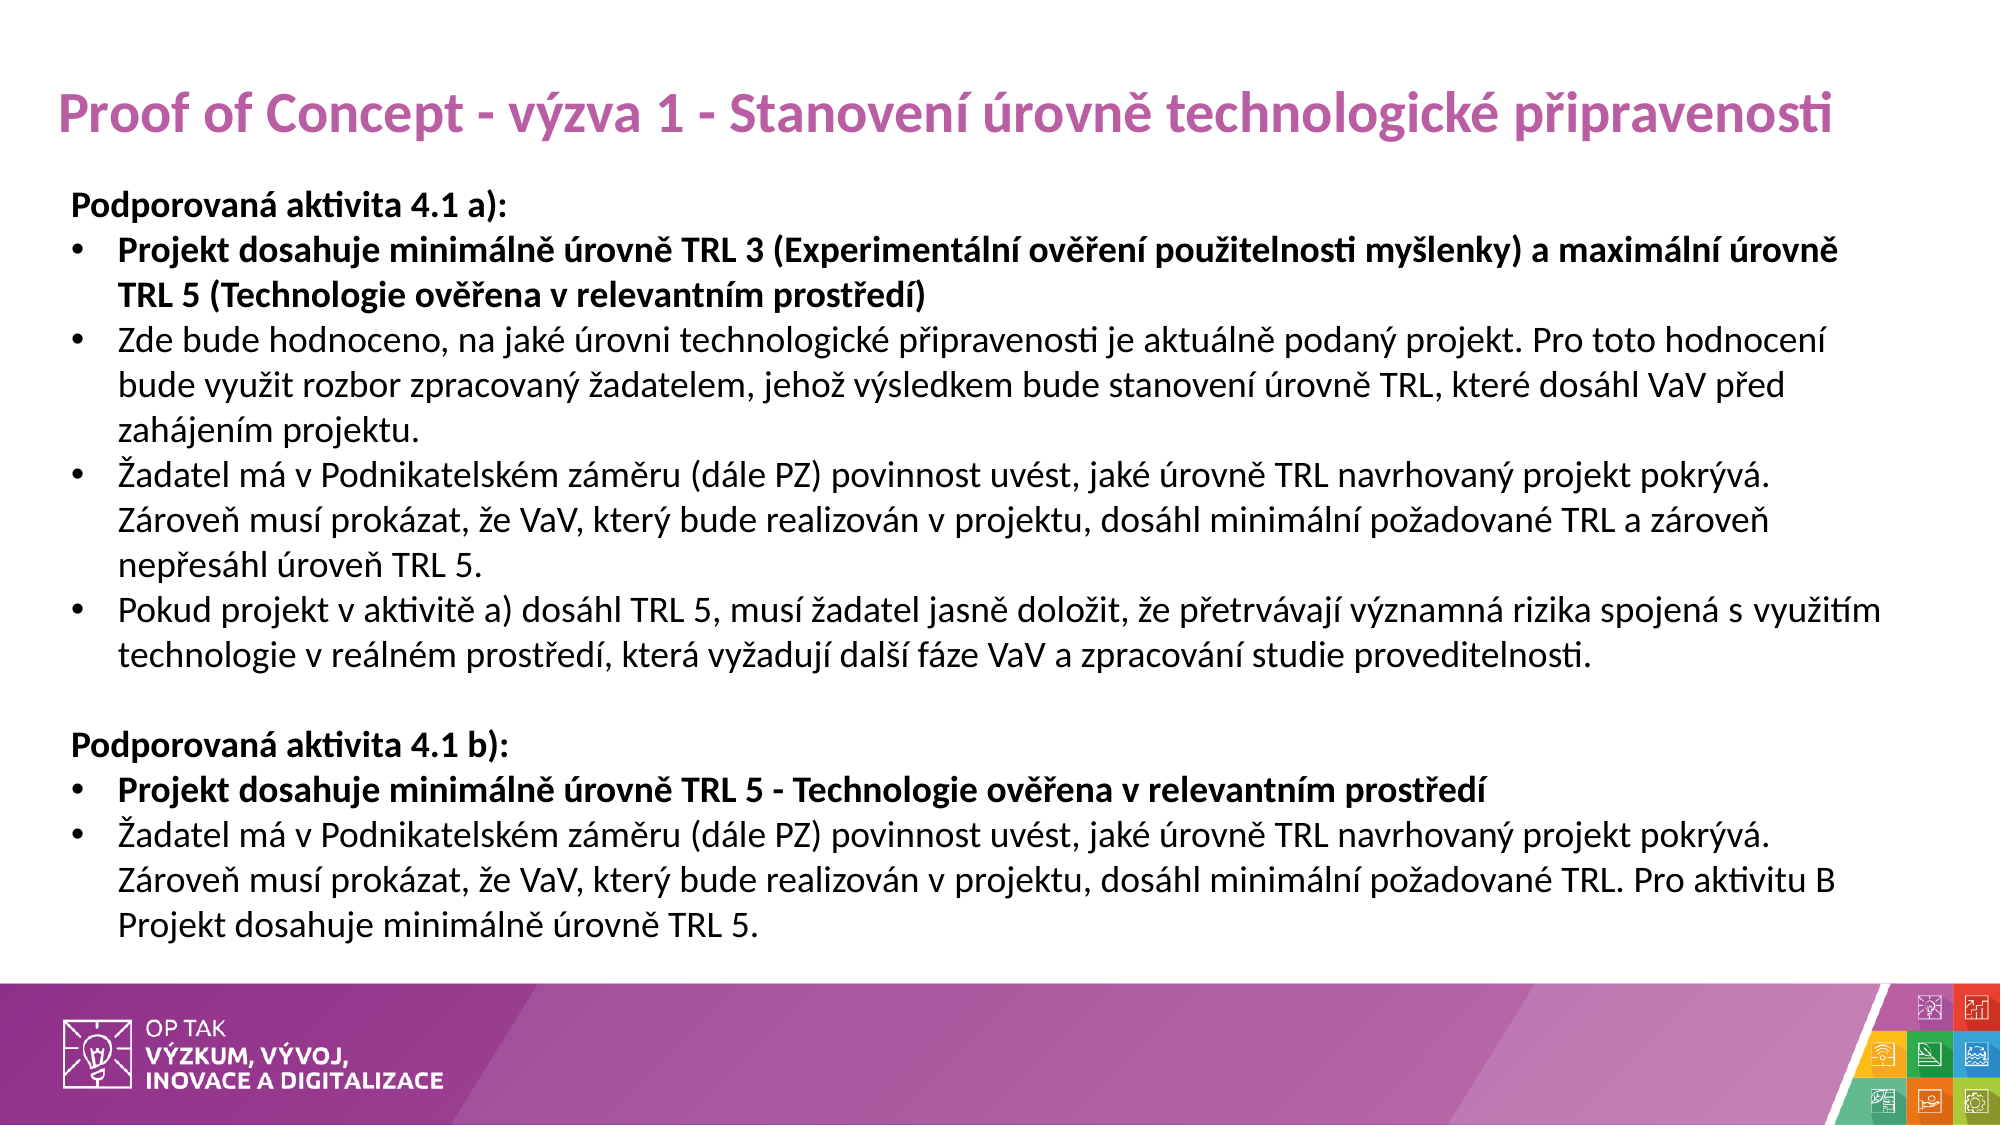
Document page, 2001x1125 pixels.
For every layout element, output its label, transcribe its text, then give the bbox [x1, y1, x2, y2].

text_box Podporovaná aktivita 4.1 a): Projekt dosahuje minimálně úrovně TRL 3 (Experimentální ověření použitelnosti myšlenky) a maximální úrovně TRL 5 (Technologie ověřena v relevantním prostředí) Zde bude hodnoceno, na jaké úrovni technologické připravenosti je aktuálně podaný projekt. Pro toto hodnocení bude využit rozbor zpracovaný žadatelem, jehož výsledkem bude stanovení úrovně TRL, které dosáhl VaV před zahájením projektu. Žadatel má v Podnikatelském záměru (dále PZ) povinnost uvést, jaké úrovně TRL navrhovaný projekt pokrývá. Zároveň musí prokázat, že VaV, který bude realizován v projektu, dosáhl minimální požadované TRL a zároveň nepřesáhl úroveň TRL 5. Pokud projekt v aktivitě a) dosáhl TRL 5, musí žadatel jasně doložit, že přetrvávají významná rizika spojená s využitím technologie v reálném prostředí, která vyžadují další fáze VaV a zpracování studie proveditelnosti. Podporovaná aktivita 4.1 b): Projekt dosahuje minimálně úrovně TRL 5 - Technologie ověřena v relevantním prostředí Žadatel má v Podnikatelském záměru (dále PZ) povinnost uvést, jaké úrovně TRL navrhovaný projekt pokrývá. Zároveň musí prokázat, že VaV, který bude realizován v projektu, dosáhl minimální požadované TRL. Pro aktivitu B Projekt dosahuje minimálně úrovně TRL 5. [56, 173, 1901, 980]
picture [0, 983, 2000, 1125]
title Proof of Concept - výzva 1 - Stanovení úrovně technologické připravenosti [58, 74, 1951, 145]
